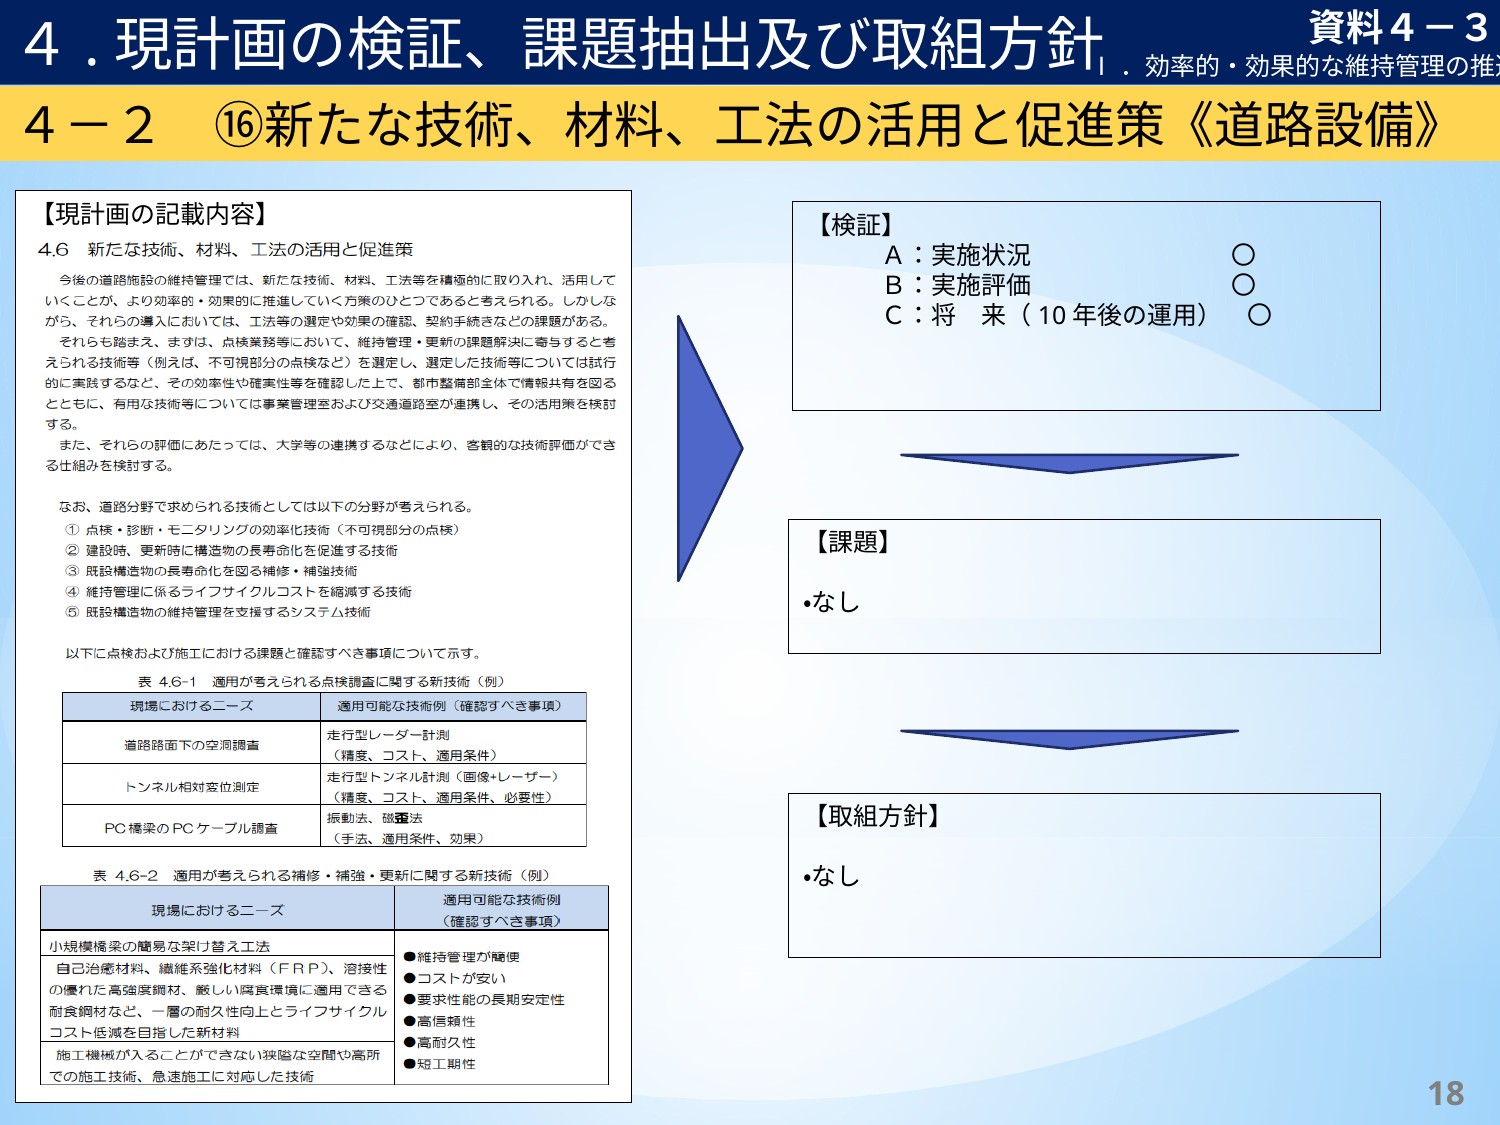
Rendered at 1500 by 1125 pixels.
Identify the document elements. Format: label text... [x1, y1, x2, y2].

text_box Ⅰ．効率的・効果的な維持管理の推進 [1074, 43, 1500, 89]
text_box 17 [1391, 1065, 1500, 1125]
text_box ４－２ ⑯新たな技術、材料、工法の活用と促進策《道路設備》 [0, 86, 1500, 161]
text_box 資料４－３ [1203, 0, 1500, 57]
text_box ４.現計画の検証、課題抽出及び取組方針 [0, 0, 1203, 85]
picture [28, 236, 619, 852]
text_box 【現計画の記載内容】 [15, 190, 632, 1103]
text_box [677, 314, 744, 583]
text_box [788, 201, 1381, 961]
picture [28, 861, 619, 1093]
